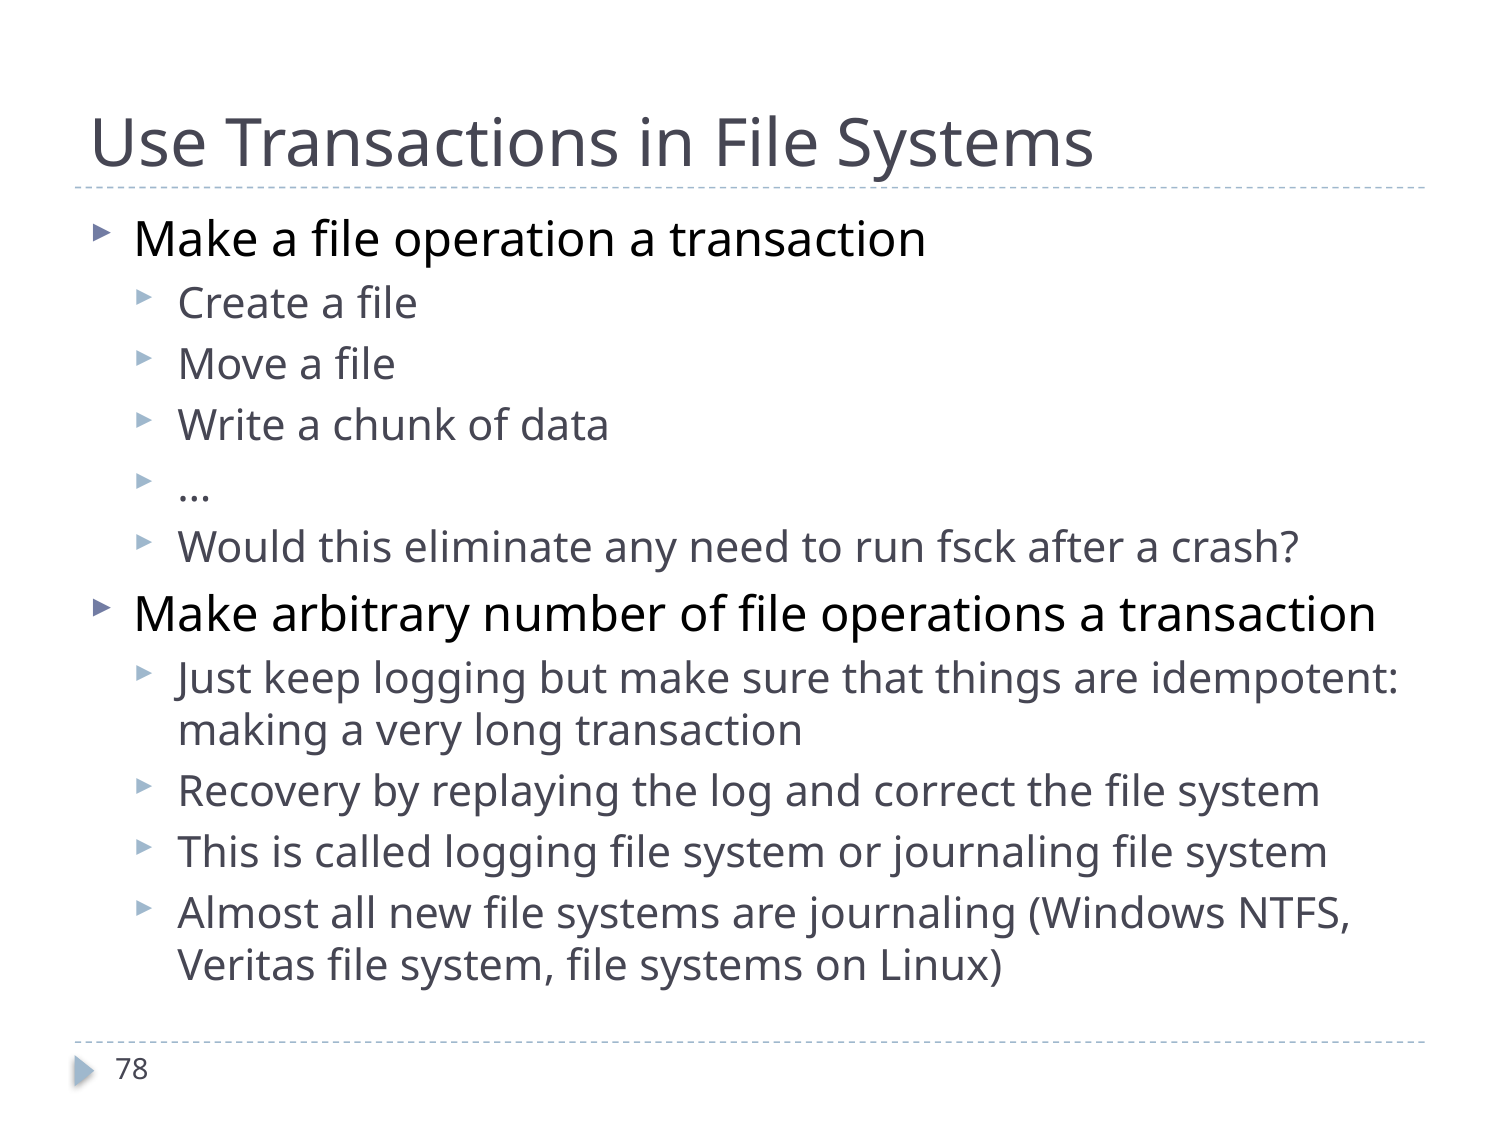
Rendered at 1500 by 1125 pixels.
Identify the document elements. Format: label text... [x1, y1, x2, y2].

slide_number 78 [100, 1042, 426, 1103]
title Use Transactions in File Systems [75, 24, 1425, 188]
list Make a file operation a transaction Create a file Move a file Write a chunk of data … Would this eliminate any need to run fsck after a crash? Make arbitrary number of file operations a transaction Just keep logging but make sure that things are idempotent: making a very long transaction Recovery by replaying the log and correct the file system This is called logging file system or journaling file system Almost all new file systems are journaling (Windows NTFS, Veritas file system, file systems on Linux) [75, 200, 1425, 1010]
